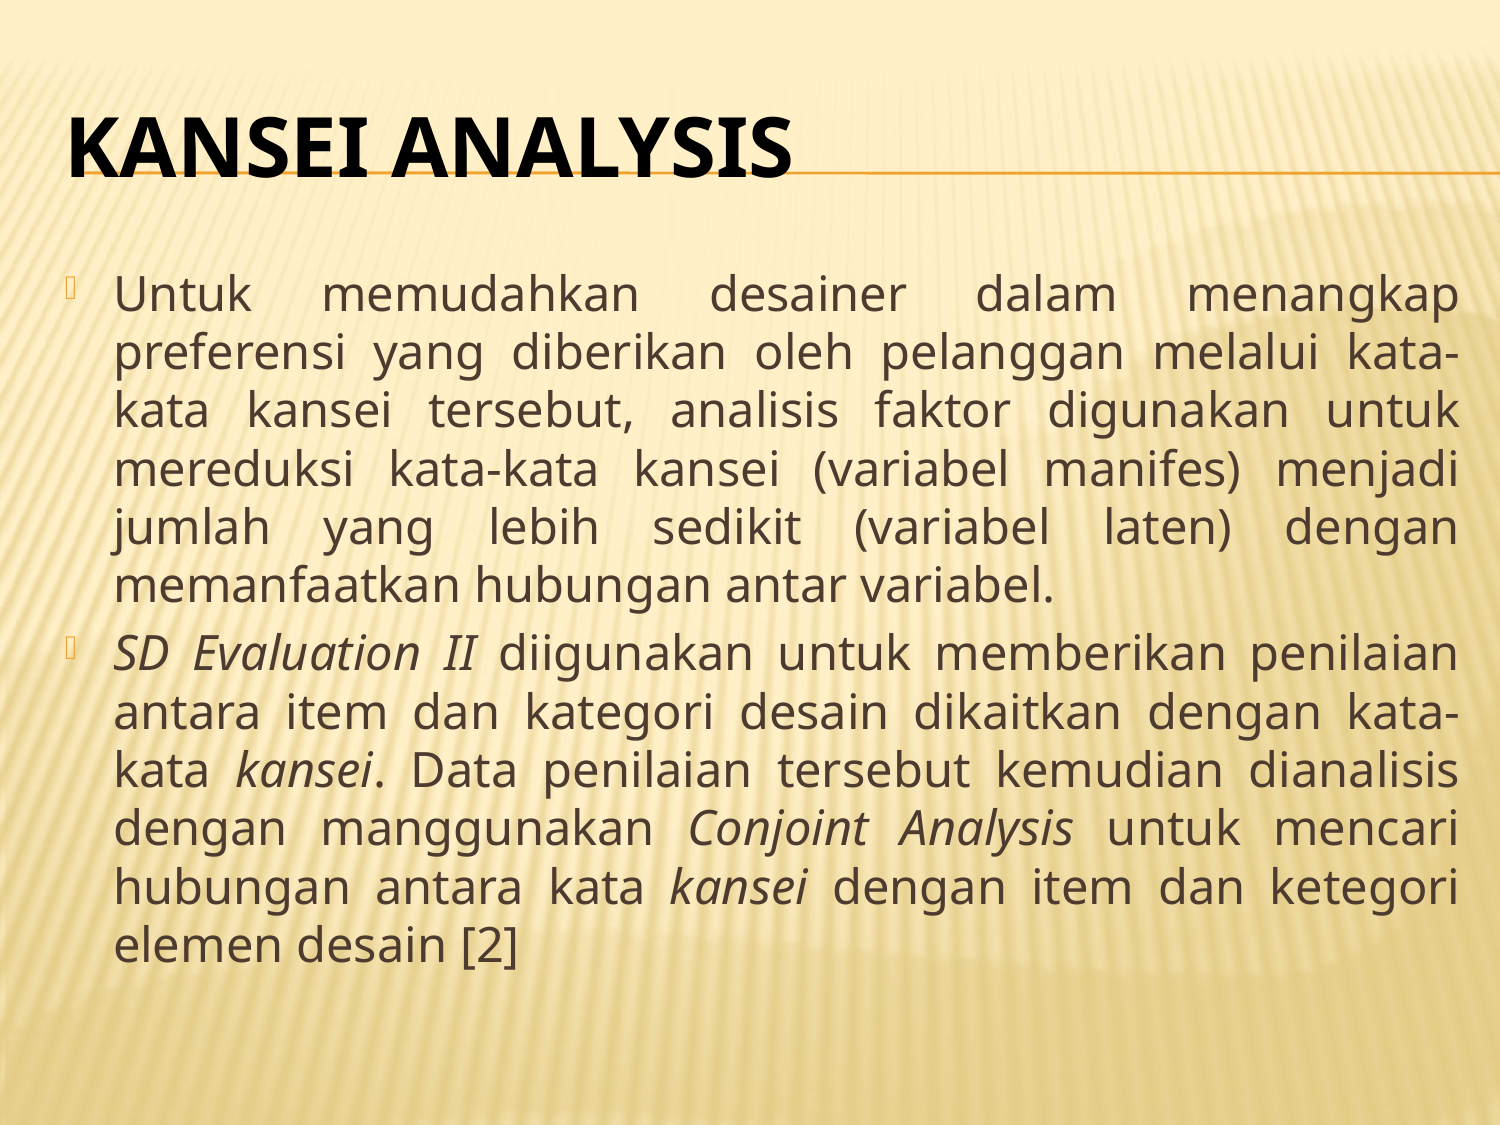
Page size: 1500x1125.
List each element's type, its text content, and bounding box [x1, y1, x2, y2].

list Untuk memudahkan desainer dalam menangkap preferensi yang diberikan oleh pelanggan melalui kata-kata kansei tersebut, analisis faktor digunakan untuk mereduksi kata-kata kansei (variabel manifes) menjadi jumlah yang lebih sedikit (variabel laten) dengan memanfaatkan hubungan antar variabel. SD Evaluation II diigunakan untuk memberikan penilaian antara item dan kategori desain dikaitkan dengan kata-kata kansei. Data penilaian tersebut kemudian dianalisis dengan manggunakan Conjoint Analysis untuk mencari hubungan antara kata kansei dengan item dan ketegori elemen desain [2] [50, 254, 1475, 998]
title KANSEI ANALYSIS [50, 75, 1475, 213]
